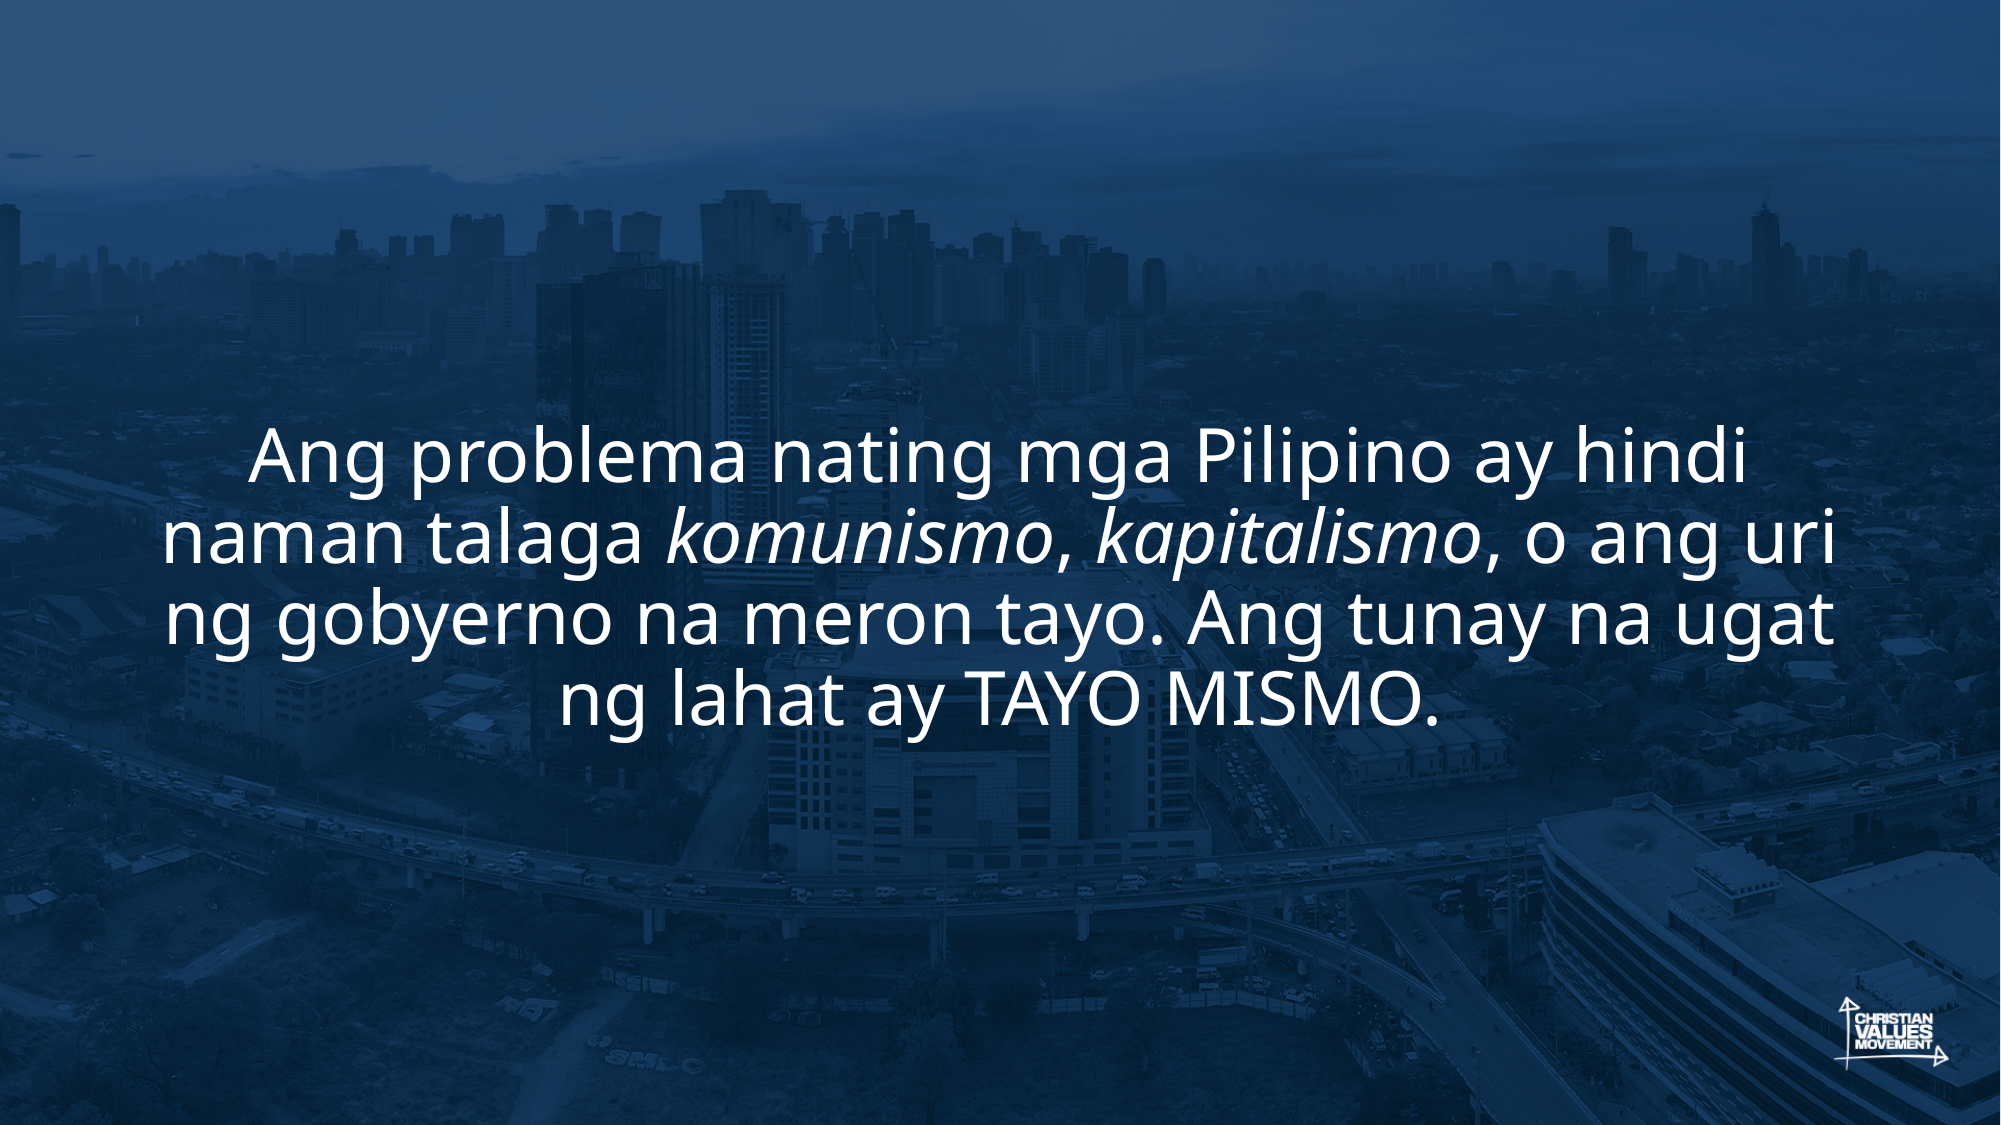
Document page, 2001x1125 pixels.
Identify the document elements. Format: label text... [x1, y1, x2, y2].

picture [0, 0, 2001, 1125]
list Ang problema nating mga Pilipino ay hindi naman talaga komunismo, kapitalismo, o ang uri ng gobyerno na meron tayo. Ang tunay na ugat ng lahat ay TAYO MISMO. [137, 299, 1863, 1014]
